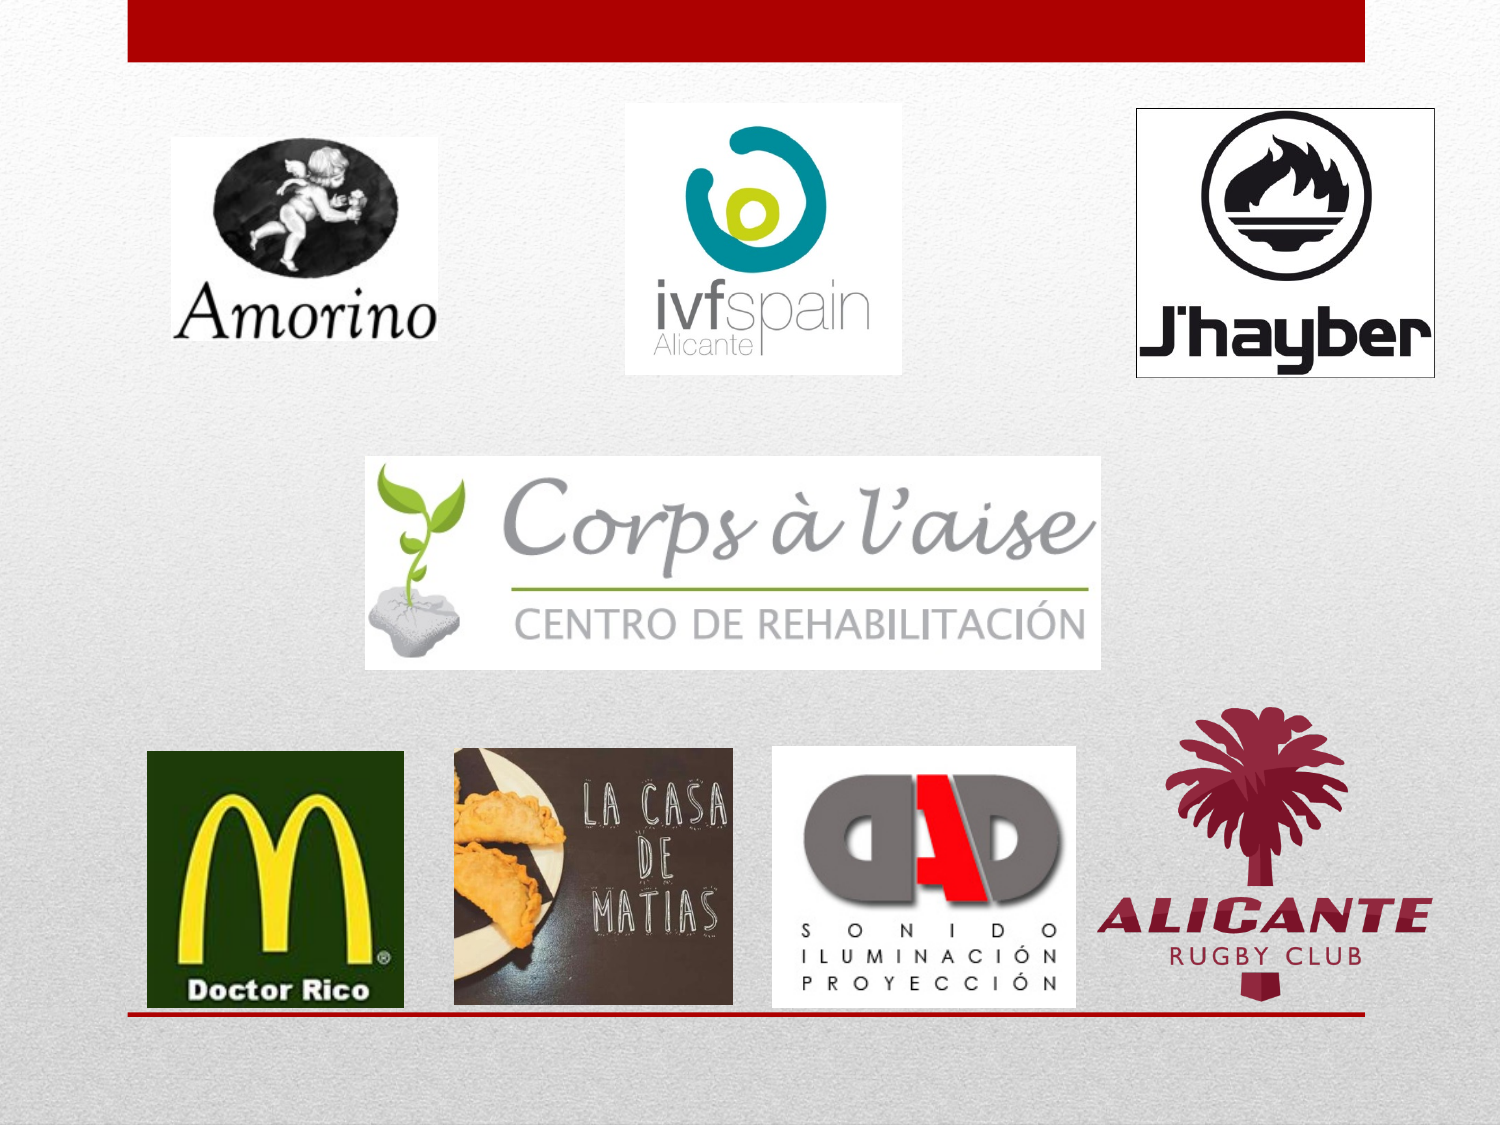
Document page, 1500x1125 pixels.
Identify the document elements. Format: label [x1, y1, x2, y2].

picture [146, 750, 405, 1008]
picture [170, 136, 438, 342]
picture [624, 102, 902, 376]
picture [1080, 692, 1453, 1020]
picture [364, 455, 1101, 671]
picture [772, 745, 1076, 1009]
picture [453, 747, 734, 1006]
picture [1135, 107, 1435, 379]
